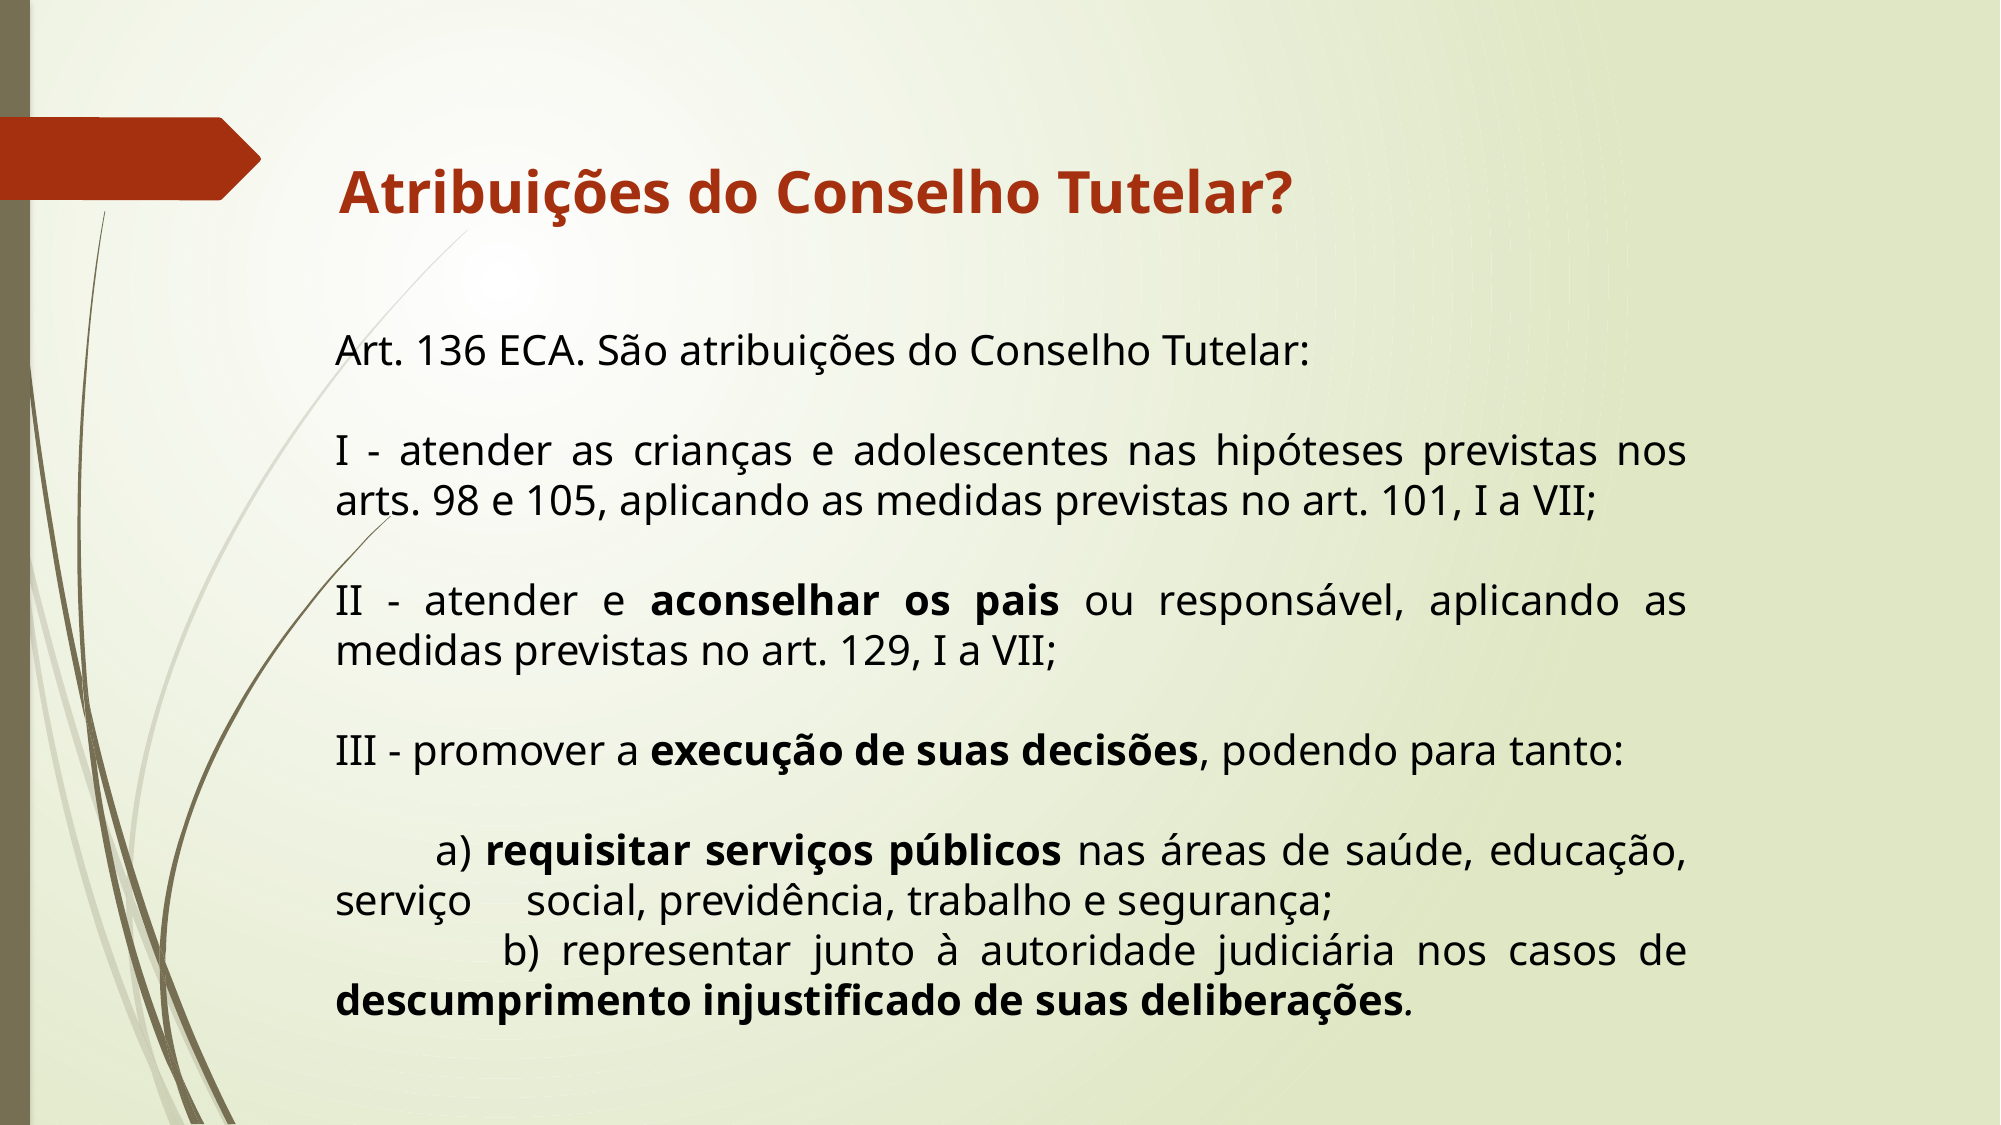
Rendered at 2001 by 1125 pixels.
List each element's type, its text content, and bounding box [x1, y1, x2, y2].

text_box Atribuições do Conselho Tutelar? [324, 45, 1675, 233]
text_box Art. 136 ECA. São atribuições do Conselho Tutelar: I - atender as crianças e adolescentes nas hipóteses previstas nos arts. 98 e 105, aplicando as medidas previstas no art. 101, I a VII; II - atender e aconselhar os pais ou responsável, aplicando as medidas previstas no art. 129, I a VII; III - promover a execução de suas decisões, podendo para tanto: a) requisitar serviços públicos nas áreas de saúde, educação, serviço social, previdência, trabalho e segurança; b) representar junto à autoridade judiciária nos casos de descumprimento injustificado de suas deliberações. [320, 316, 1704, 1032]
